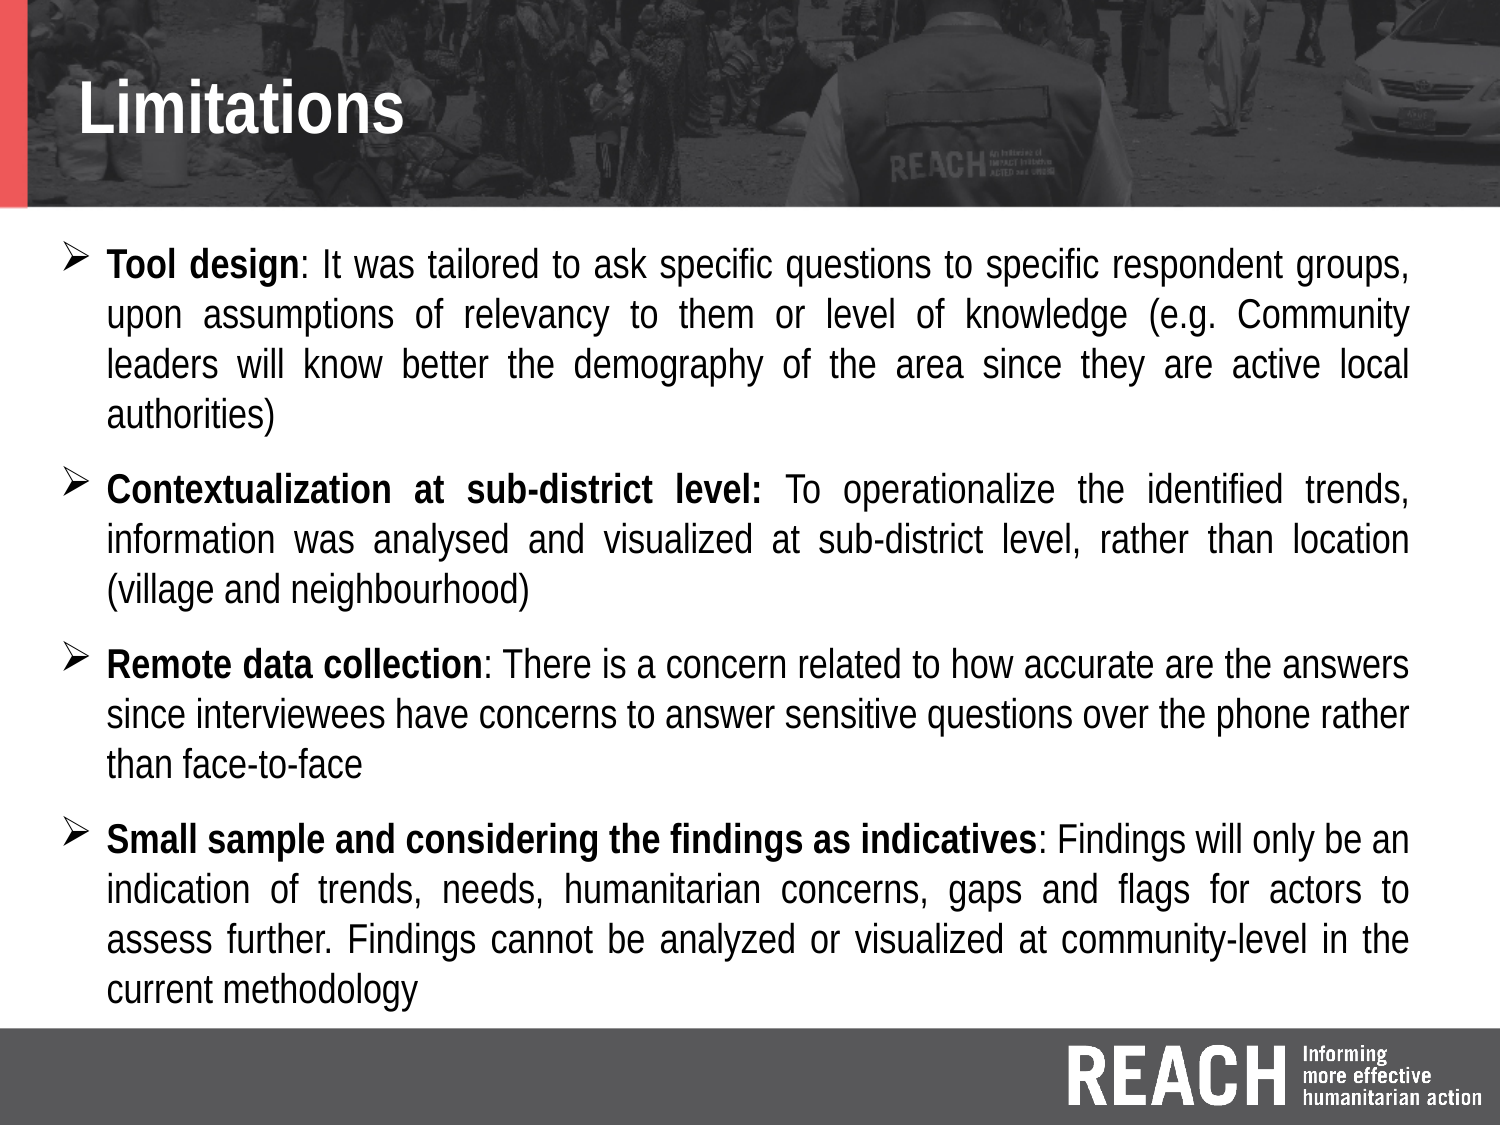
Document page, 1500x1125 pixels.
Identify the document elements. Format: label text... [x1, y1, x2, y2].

picture [0, 0, 1500, 1125]
text_box Limitations [63, 43, 679, 163]
text_box Tool design: It was tailored to ask specific questions to specific respondent groups, upon assumptions of relevancy to them or level of knowledge (e.g. Community leaders will know better the demography of the area since they are active local authorities) Contextualization at sub-district level: To operationalize the identified trends, information was analysed and visualized at sub-district level, rather than location (village and neighbourhood) Remote data collection: There is a concern related to how accurate are the answers since interviewees have concerns to answer sensitive questions over the phone rather than face-to-face Small sample and considering the findings as indicatives: Findings will only be an indication of trends, needs, humanitarian concerns, gaps and flags for actors to assess further. Findings cannot be analyzed or visualized at community-level in the current methodology [44, 229, 1425, 1020]
